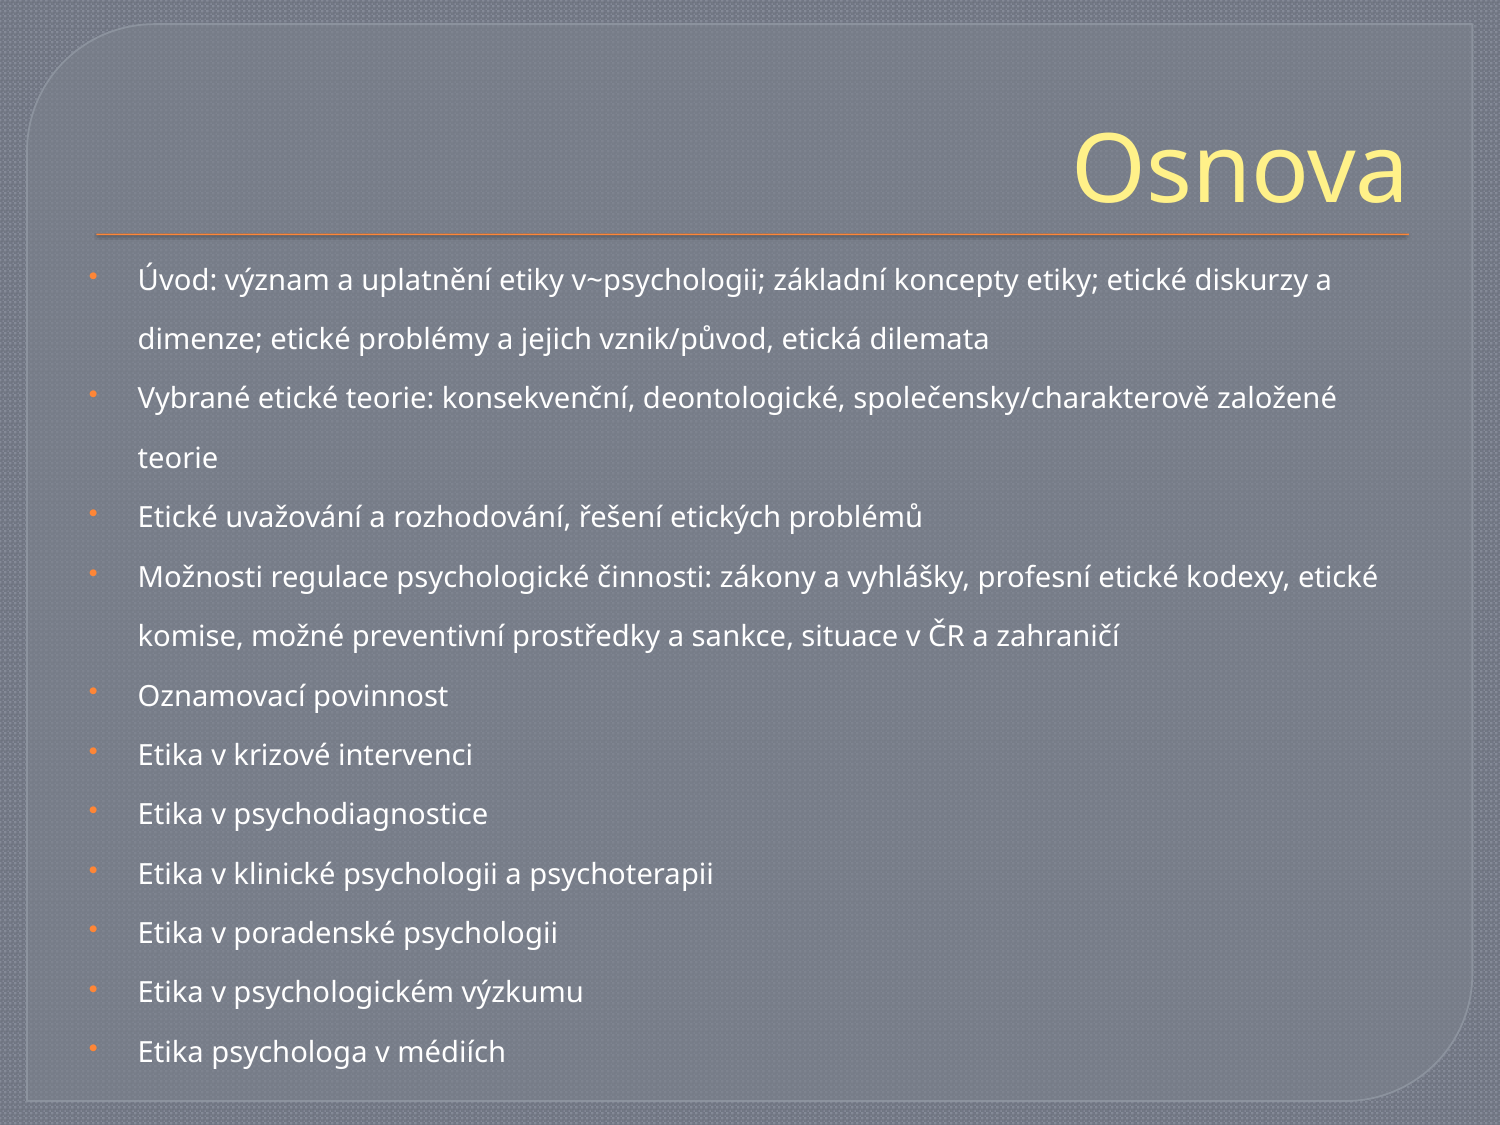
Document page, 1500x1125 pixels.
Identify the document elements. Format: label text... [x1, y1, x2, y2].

list Úvod: význam a uplatnění etiky v~psychologii; základní koncepty etiky; etické diskurzy a dimenze; etické problémy a jejich vznik/původ, etická dilemata Vybrané etické teorie: konsekvenční, deontologické, společensky/charakterově založené teorie Etické uvažování a rozhodování, řešení etických problémů Možnosti regulace psychologické činnosti: zákony a vyhlášky, profesní etické kodexy, etické komise, možné preventivní prostředky a sankce, situace v ČR a zahraničí Oznamovací povinnost Etika v krizové intervenci Etika v psychodiagnostice Etika v klinické psychologii a psychoterapii Etika v poradenské psychologii Etika v psychologickém výzkumu Etika psychologa v médiích [75, 229, 1425, 1071]
title Osnova [75, 41, 1425, 229]
